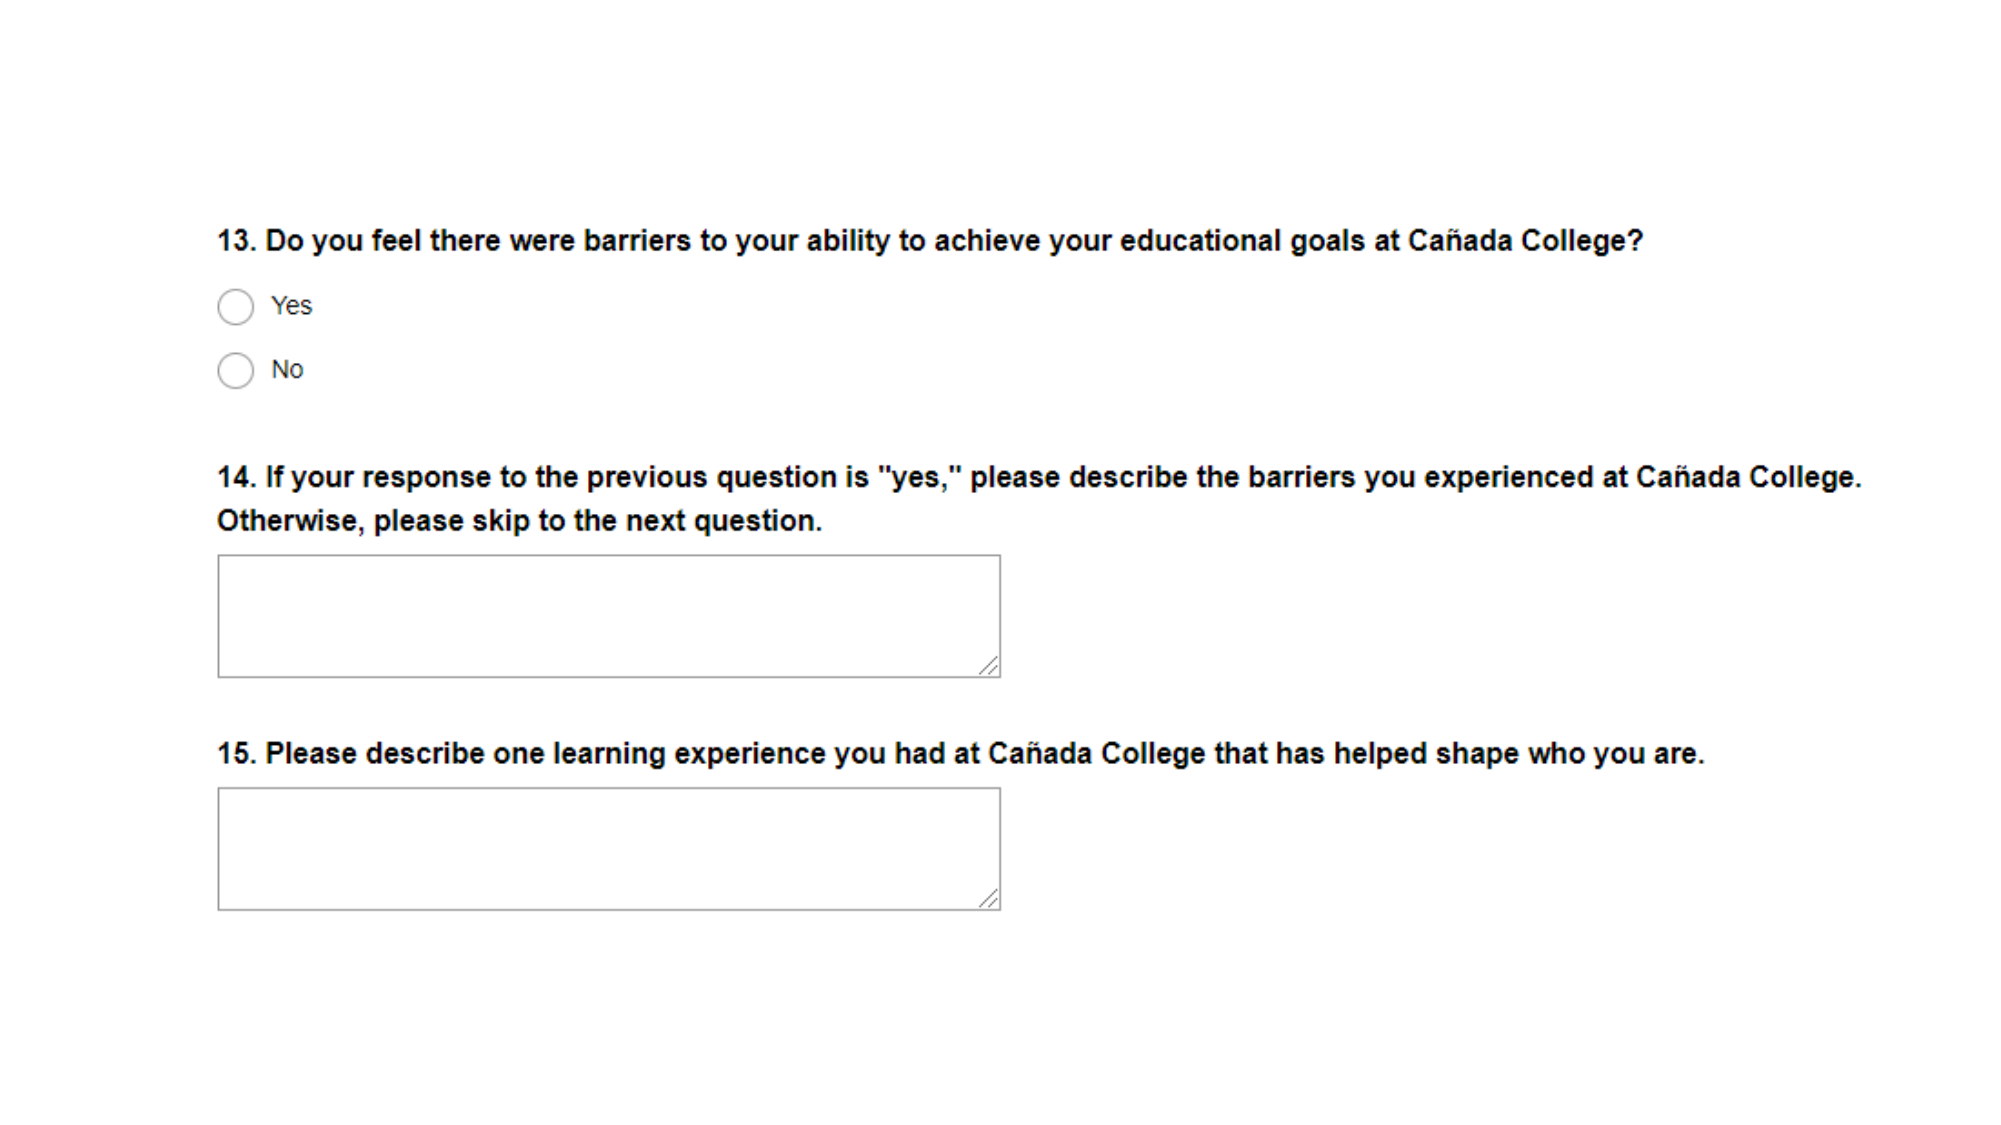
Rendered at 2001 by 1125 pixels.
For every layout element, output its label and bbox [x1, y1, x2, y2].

picture [178, 182, 1894, 944]
